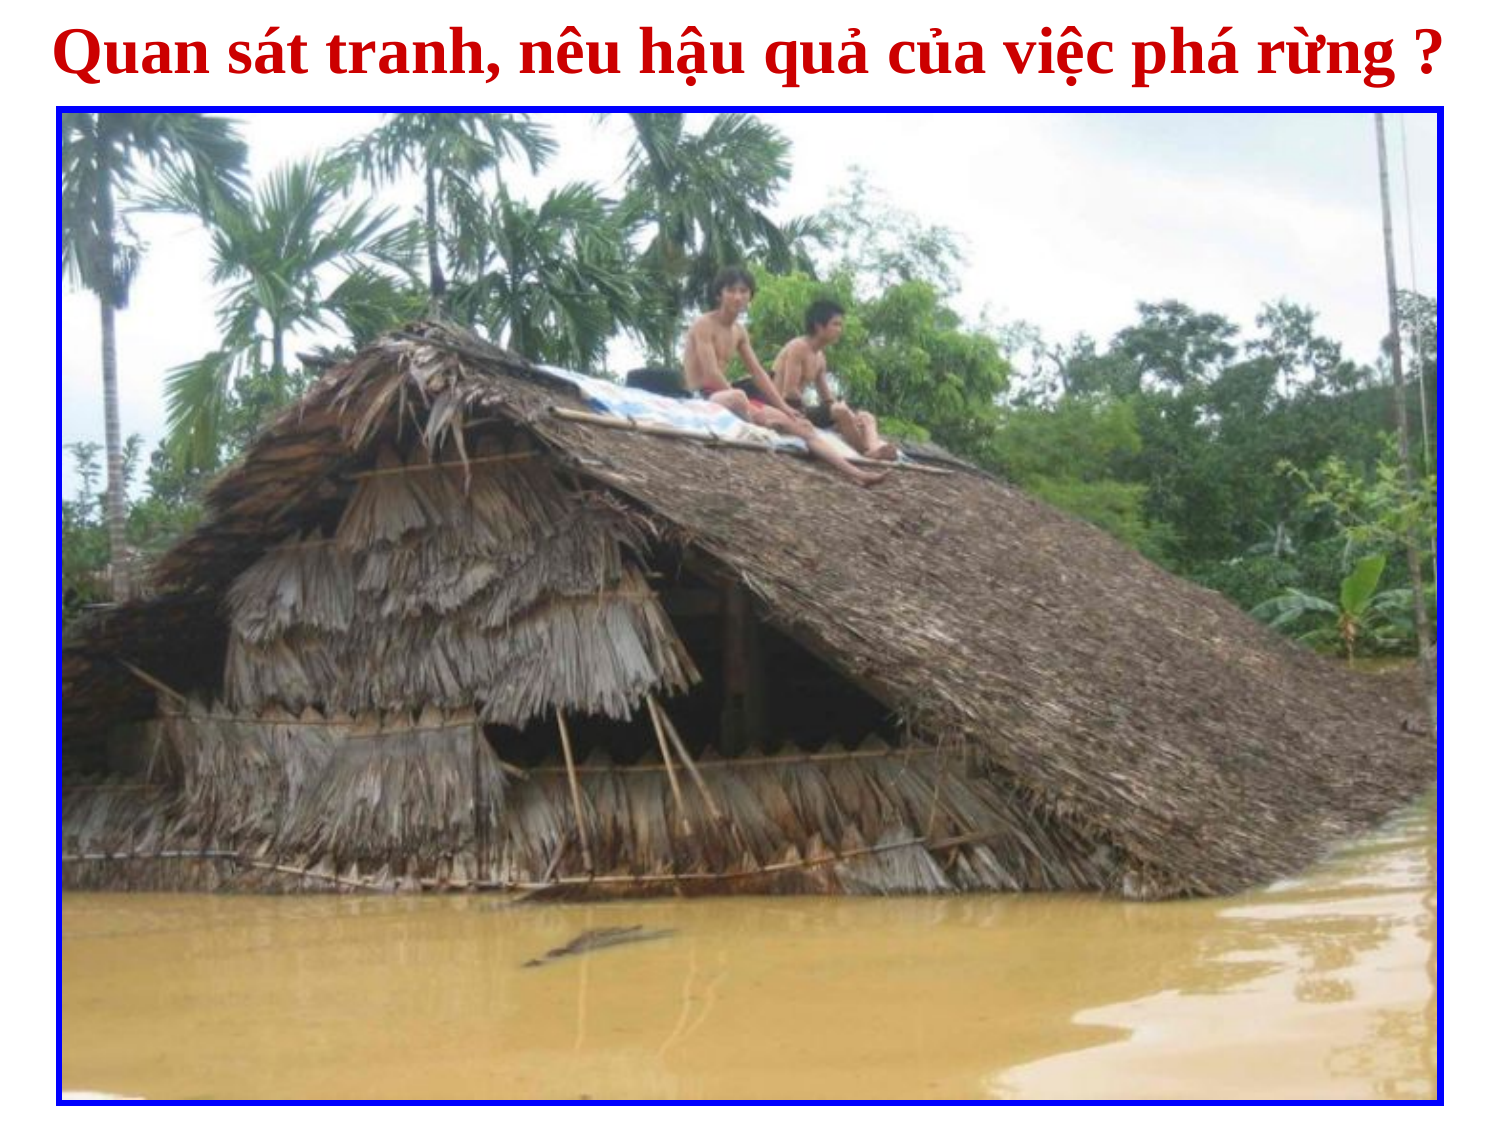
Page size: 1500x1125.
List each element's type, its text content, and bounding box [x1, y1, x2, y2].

text_box Quan sát tranh, nêu hậu quả của việc phá rừng ? [0, 0, 1500, 95]
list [62, 112, 1438, 1101]
